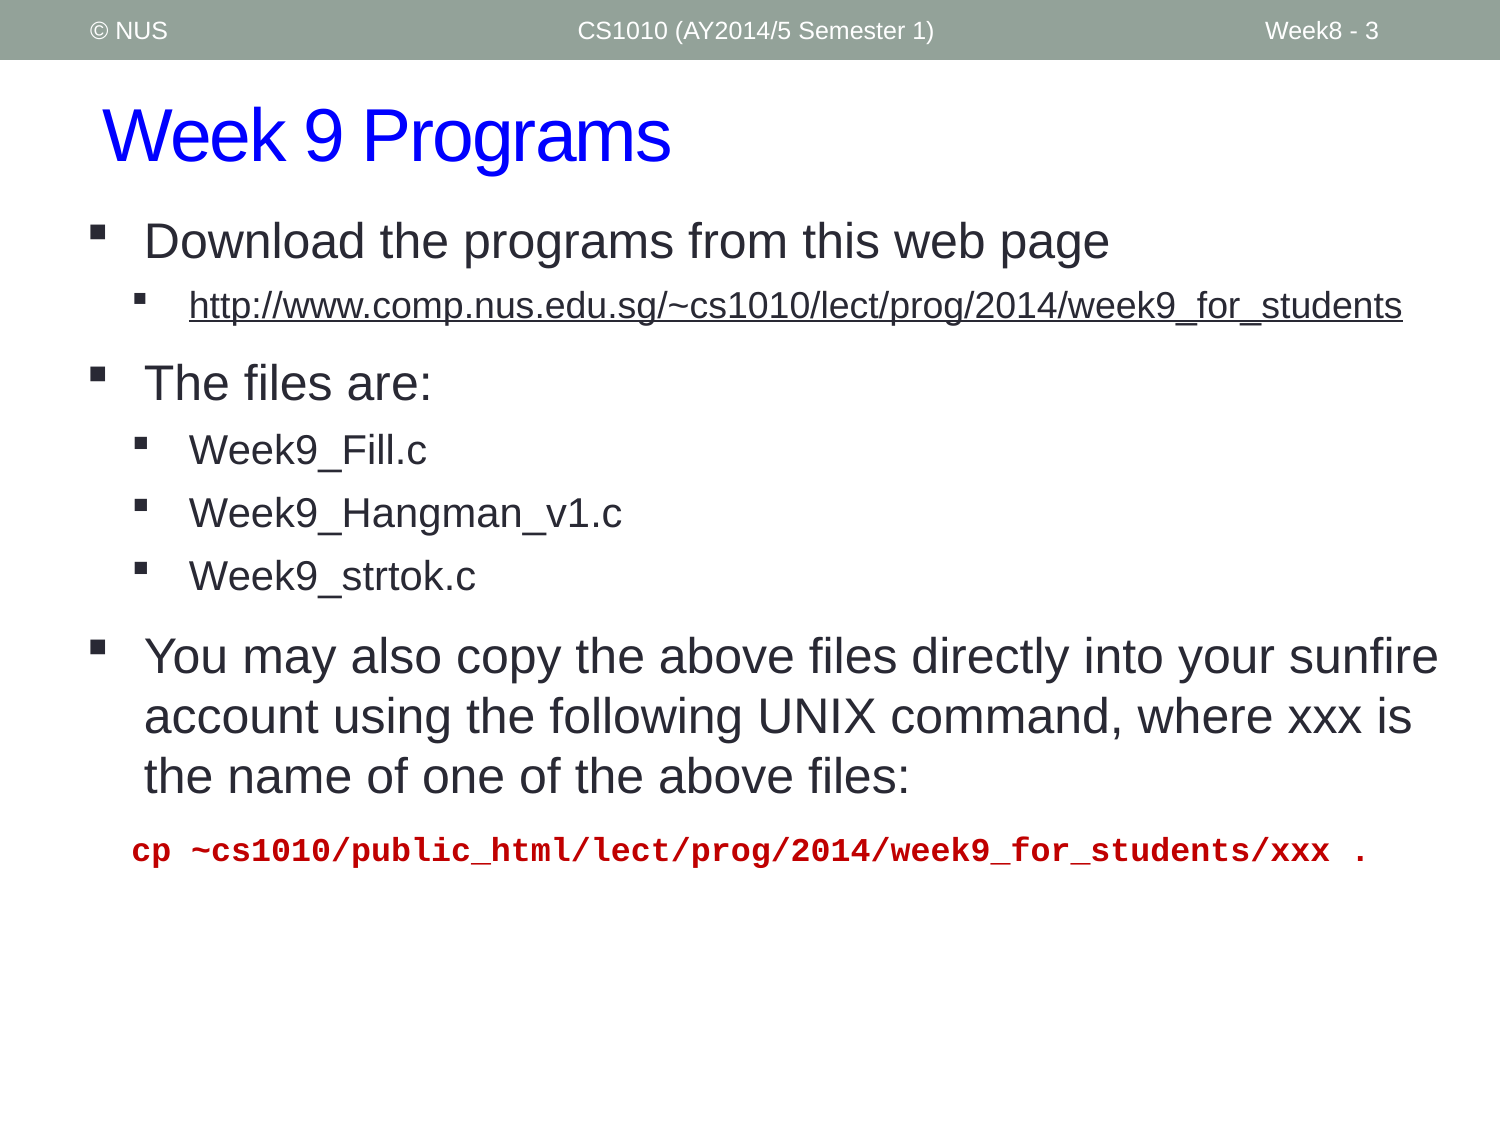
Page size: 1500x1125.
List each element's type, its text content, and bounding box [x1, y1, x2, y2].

title Week 9 Programs [87, 62, 1463, 200]
footer CS1010 (AY2014/5 Semester 1) [562, 3, 1238, 57]
slide_number © NUS [75, 3, 550, 57]
text_box Download the programs from this web page http://www.comp.nus.edu.sg/~cs1010/lect/prog/2014/week9_for_students The files are: Week9_Fill.c Week9_Hangman_v1.c Week9_strtok.c You may also copy the above files directly into your sunfire account using the following UNIX command, where xxx is the name of one of the above files: cp ~cs1010/public_html/lect/prog/2014/week9_for_students/xxx . [71, 200, 1457, 1039]
slide_number Week8 - 3 [1250, 3, 1425, 57]
